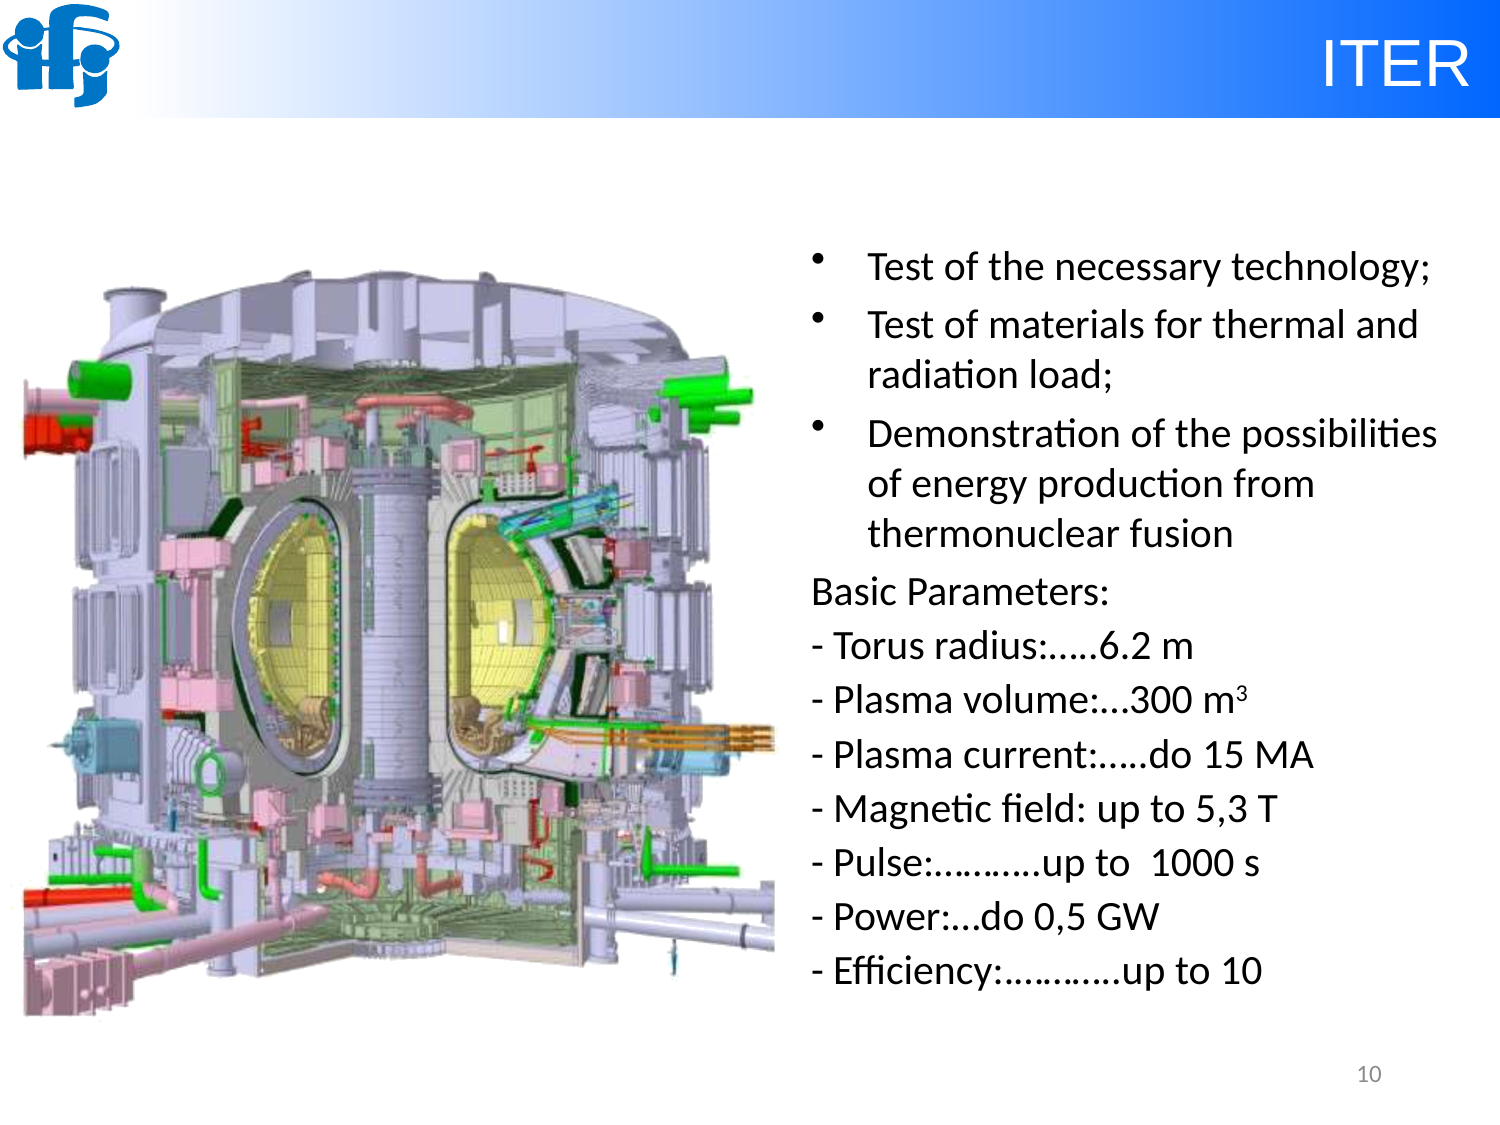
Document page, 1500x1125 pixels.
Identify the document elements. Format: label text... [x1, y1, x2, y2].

text_box ITER [1124, 12, 1488, 117]
text_box Test of the necessary technology; Test of materials for thermal and radiation load; Demonstration of the possibilities of energy production from thermonuclear fusion Basic Parameters: - Torus radius:…..6.2 m - Plasma volume:…300 m3 - Plasma current:…..do 15 MA - Magnetic field: up to 5,3 T - Pulse:………..up to 1000 s - Power:…do 0,5 GW - Efficiency:.………..up to 10 [811, 231, 1459, 1001]
slide_number 10 [1059, 1042, 1397, 1103]
picture [0, 259, 787, 1040]
